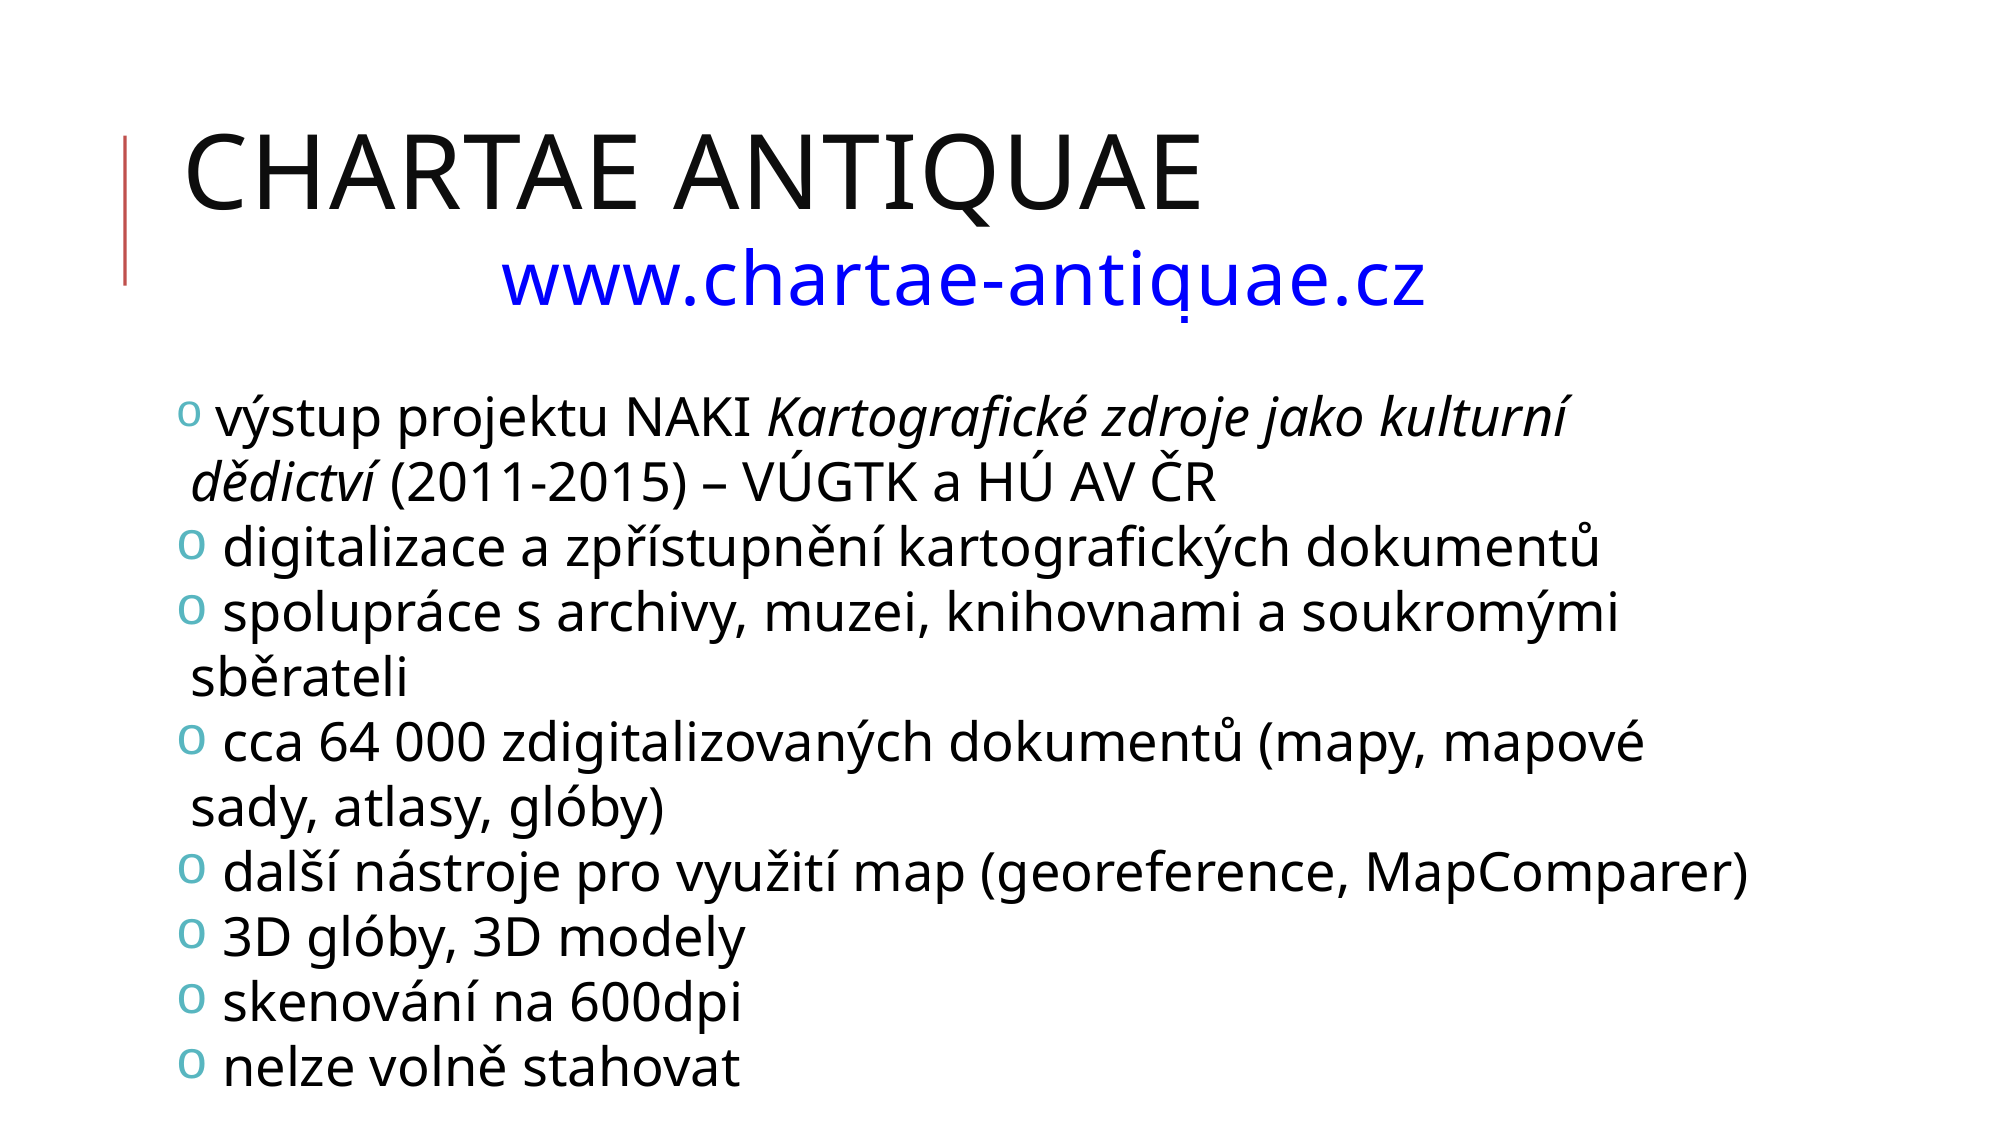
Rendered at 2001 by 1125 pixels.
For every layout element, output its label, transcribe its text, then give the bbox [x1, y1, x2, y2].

text_box výstup projektu NAKI Kartografické zdroje jako kulturní dědictví (2011-2015) – VÚGTK a HÚ AV ČR digitalizace a zpřístupnění kartografických dokumentů spolupráce s archivy, muzei, knihovnami a soukromými sběrateli cca 64 000 zdigitalizovaných dokumentů (mapy, mapové sady, atlasy, glóby) další nástroje pro využití map (georeference, MapComparer) 3D glóby, 3D modely skenování na 600dpi nelze volně stahovat [167, 374, 1763, 1035]
text_box Chartae antiquae www.chartae-antiquae.cz [167, 95, 1763, 342]
